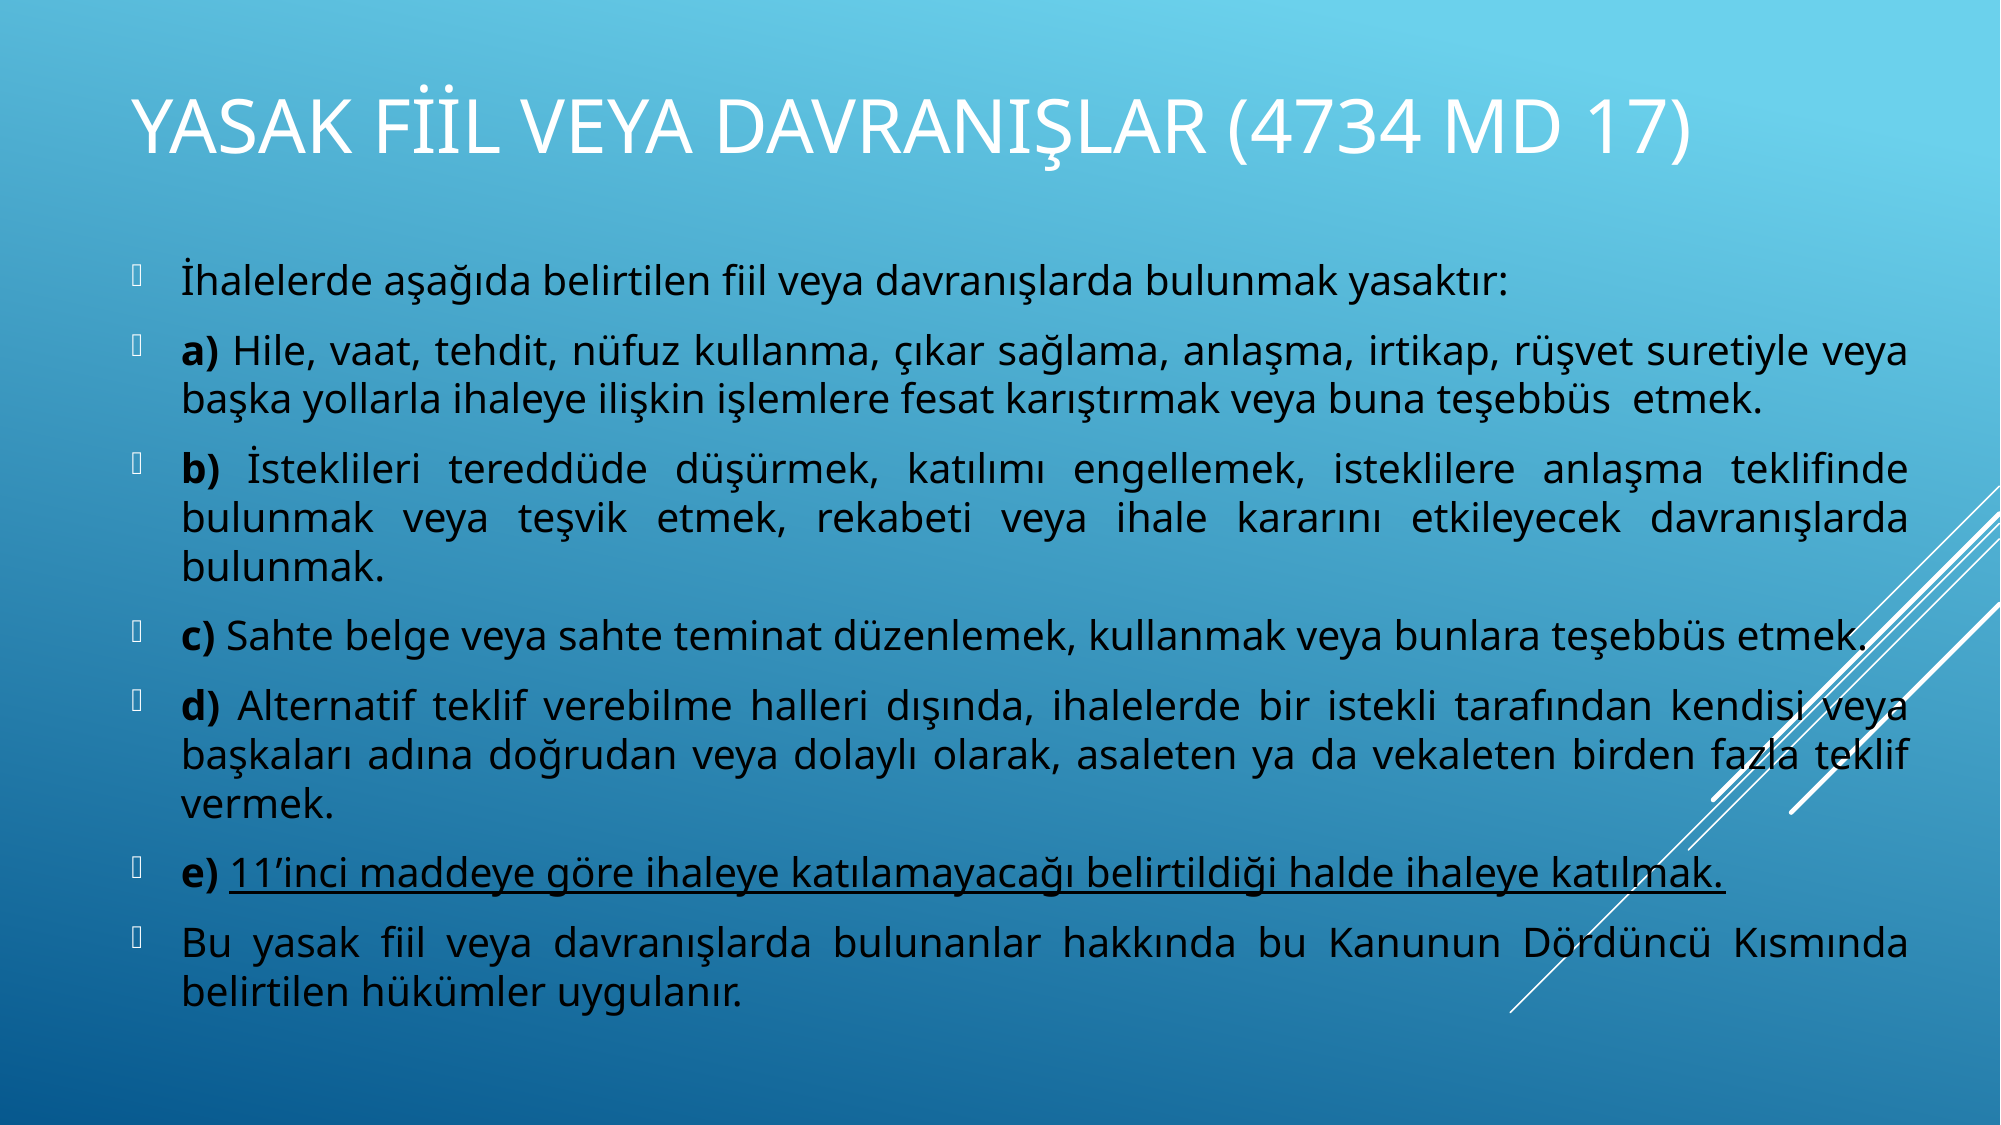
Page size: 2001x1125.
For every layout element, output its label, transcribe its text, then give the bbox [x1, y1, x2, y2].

title Yasak fiil veya davranışlar (4734 md 17) [116, 0, 1927, 247]
list İhalelerde aşağıda belirtilen fiil veya davranışlarda bulunmak yasaktır: a) Hile, vaat, tehdit, nüfuz kullanma, çıkar sağlama, anlaşma, irtikap, rüşvet suretiyle veya başka yollarla ihaleye ilişkin işlemlere fesat karıştırmak veya buna teşebbüs etmek. b) İsteklileri tereddüde düşürmek, katılımı engellemek, isteklilere anlaşma teklifinde bulunmak veya teşvik etmek, rekabeti veya ihale kararını etkileyecek davranışlarda bulunmak. c) Sahte belge veya sahte teminat düzenlemek, kullanmak veya bunlara teşebbüs etmek. d) Alternatif teklif verebilme halleri dışında, ihalelerde bir istekli tarafından kendisi veya başkaları adına doğrudan veya dolaylı olarak, asaleten ya da vekaleten birden fazla teklif vermek. e) 11’inci maddeye göre ihaleye katılamayacağı belirtildiği halde ihaleye katılmak. Bu yasak fiil veya davranışlarda bulunanlar hakkında bu Kanunun Dördüncü Kısmında belirtilen hükümler uygulanır. [116, 247, 1927, 1055]
